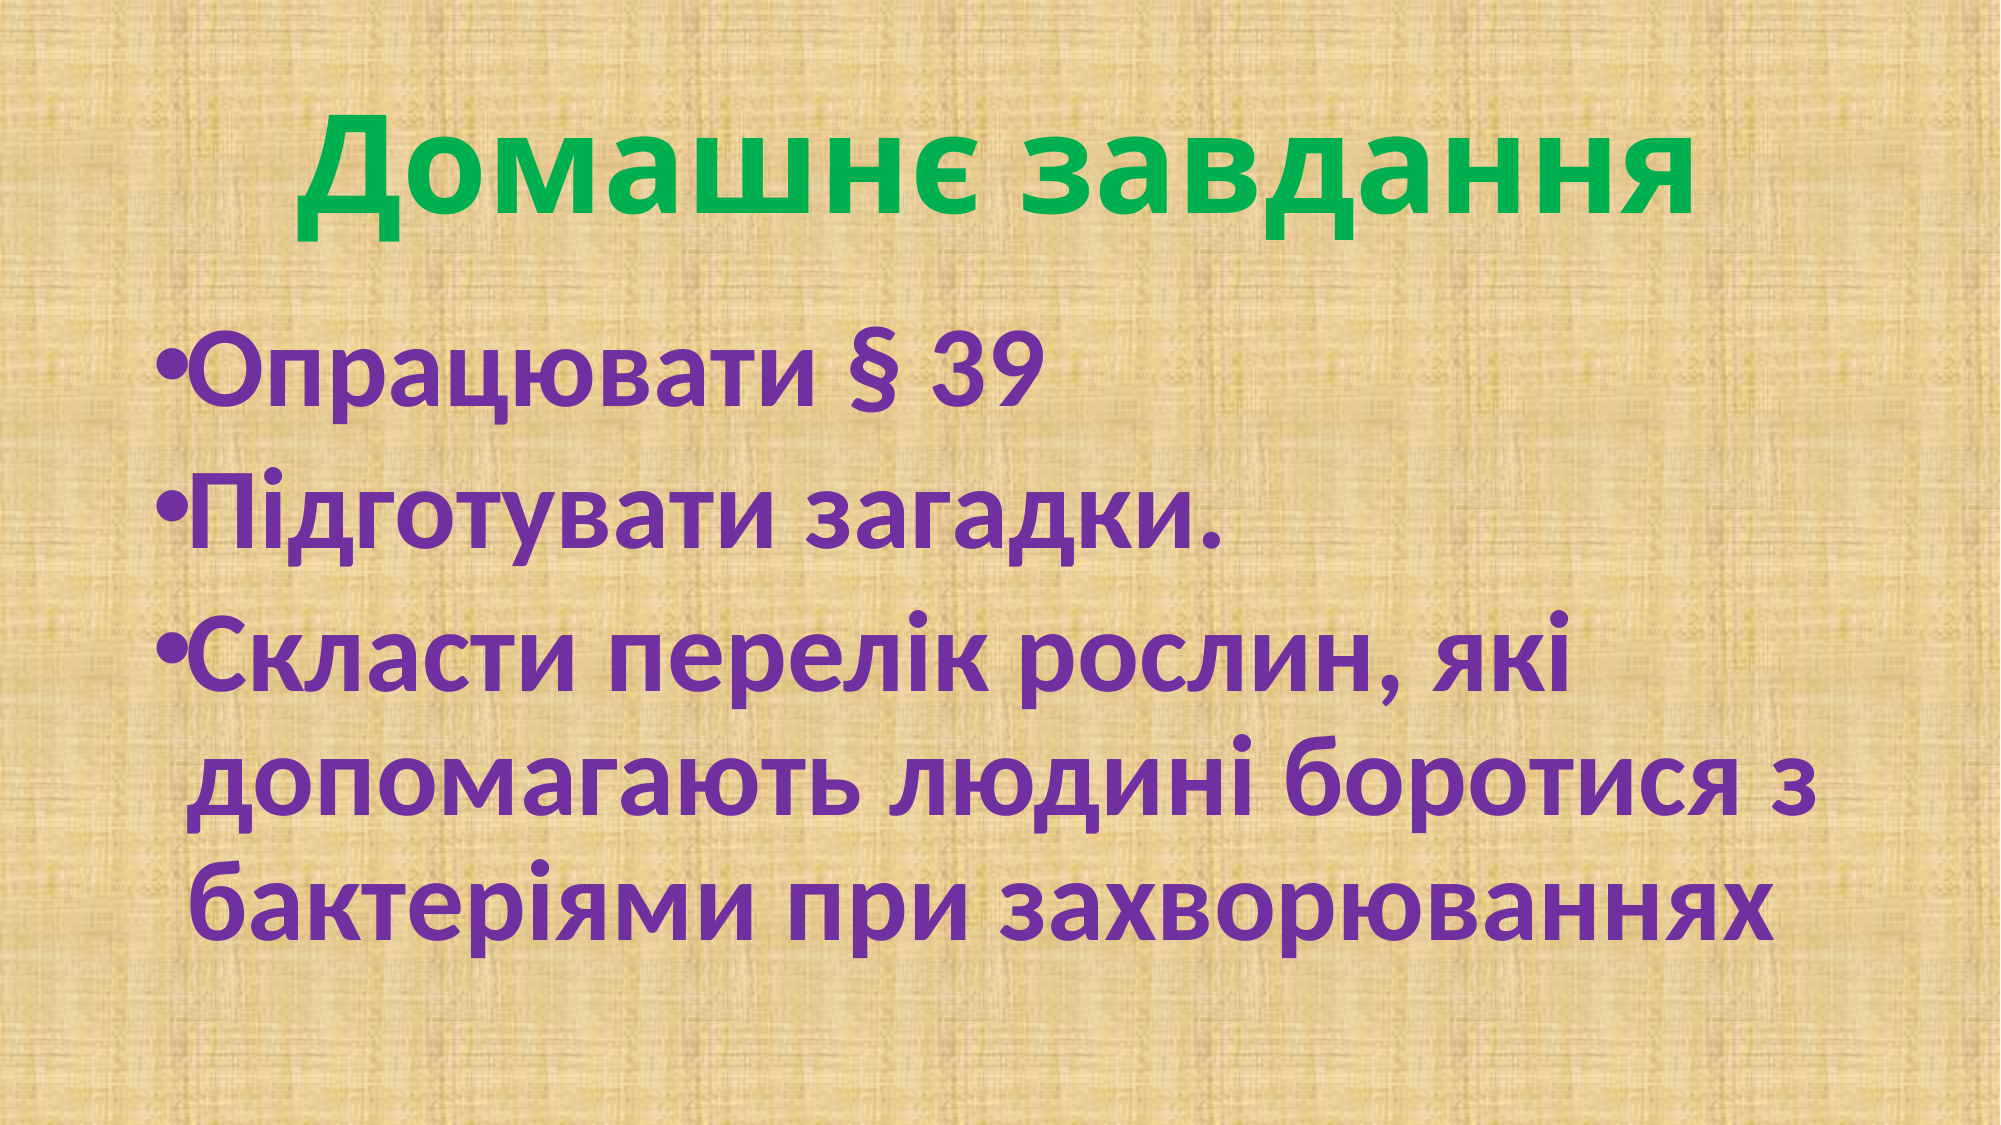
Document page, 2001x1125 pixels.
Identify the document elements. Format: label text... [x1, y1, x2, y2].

list Опрацювати § 39 Підготувати загадки. Скласти перелік рослин, які допомагають людині боротися з бактеріями при захворюваннях [137, 299, 1863, 1014]
picture [0, 0, 2001, 1125]
title Домашнє завдання [137, 59, 1863, 278]
